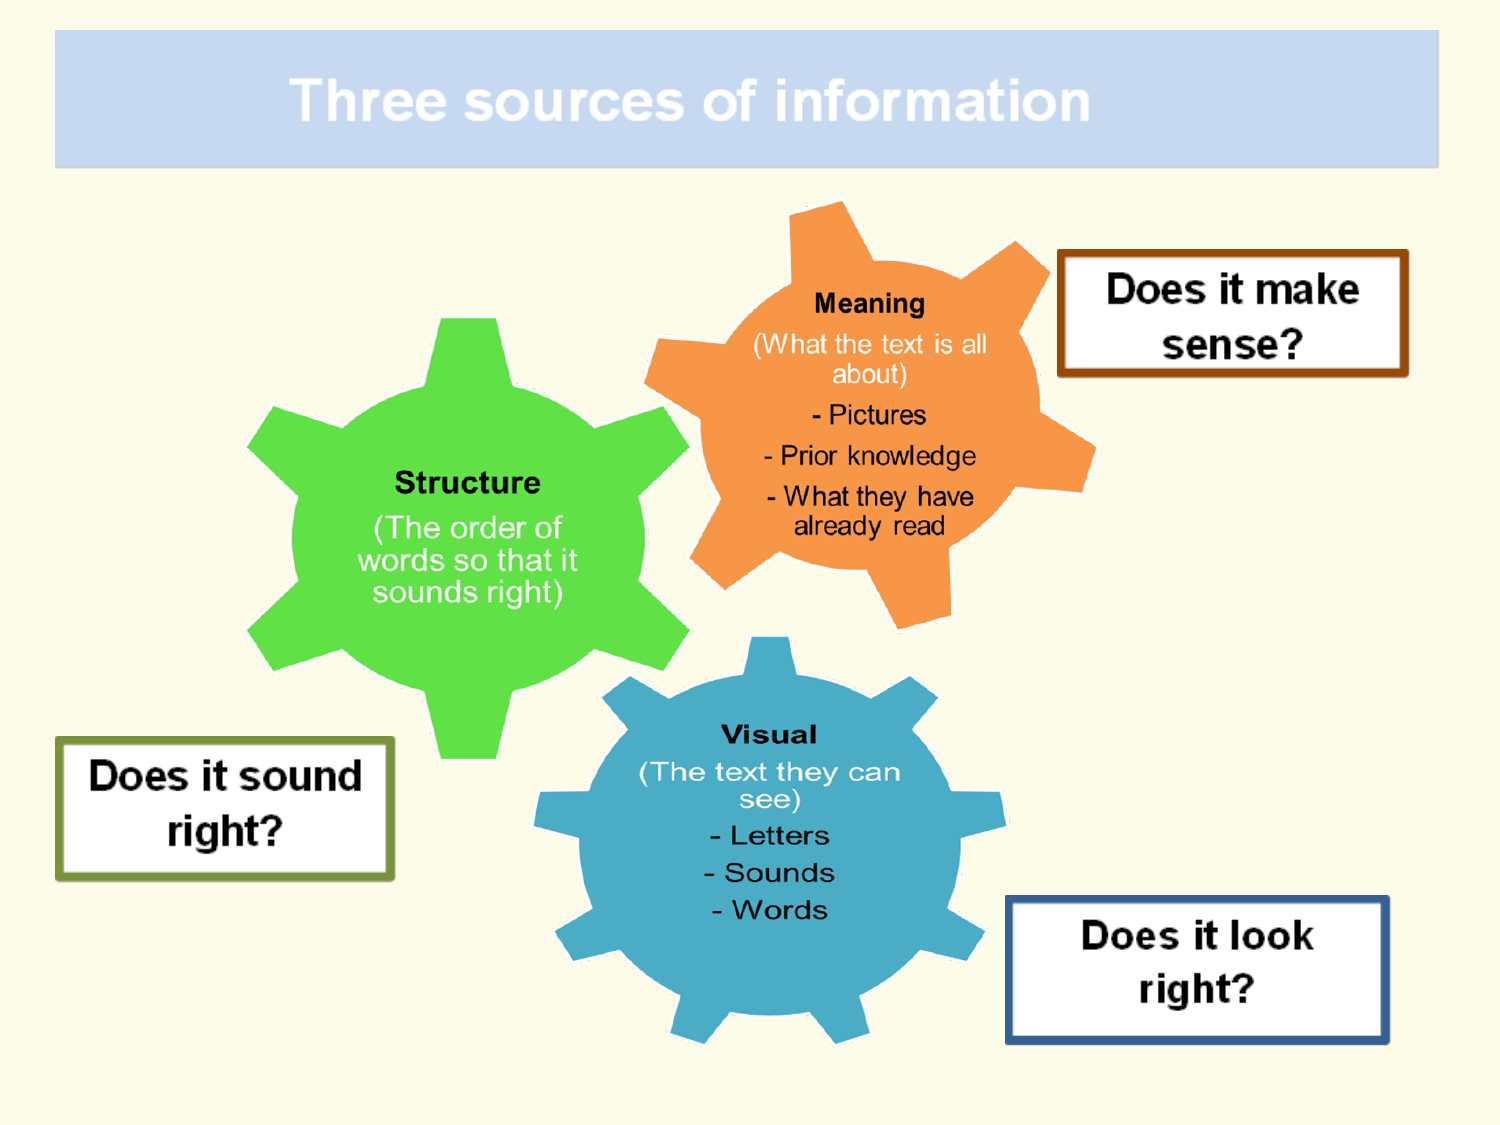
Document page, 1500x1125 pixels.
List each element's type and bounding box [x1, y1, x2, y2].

picture [55, 196, 1414, 1047]
picture [55, 30, 1444, 171]
